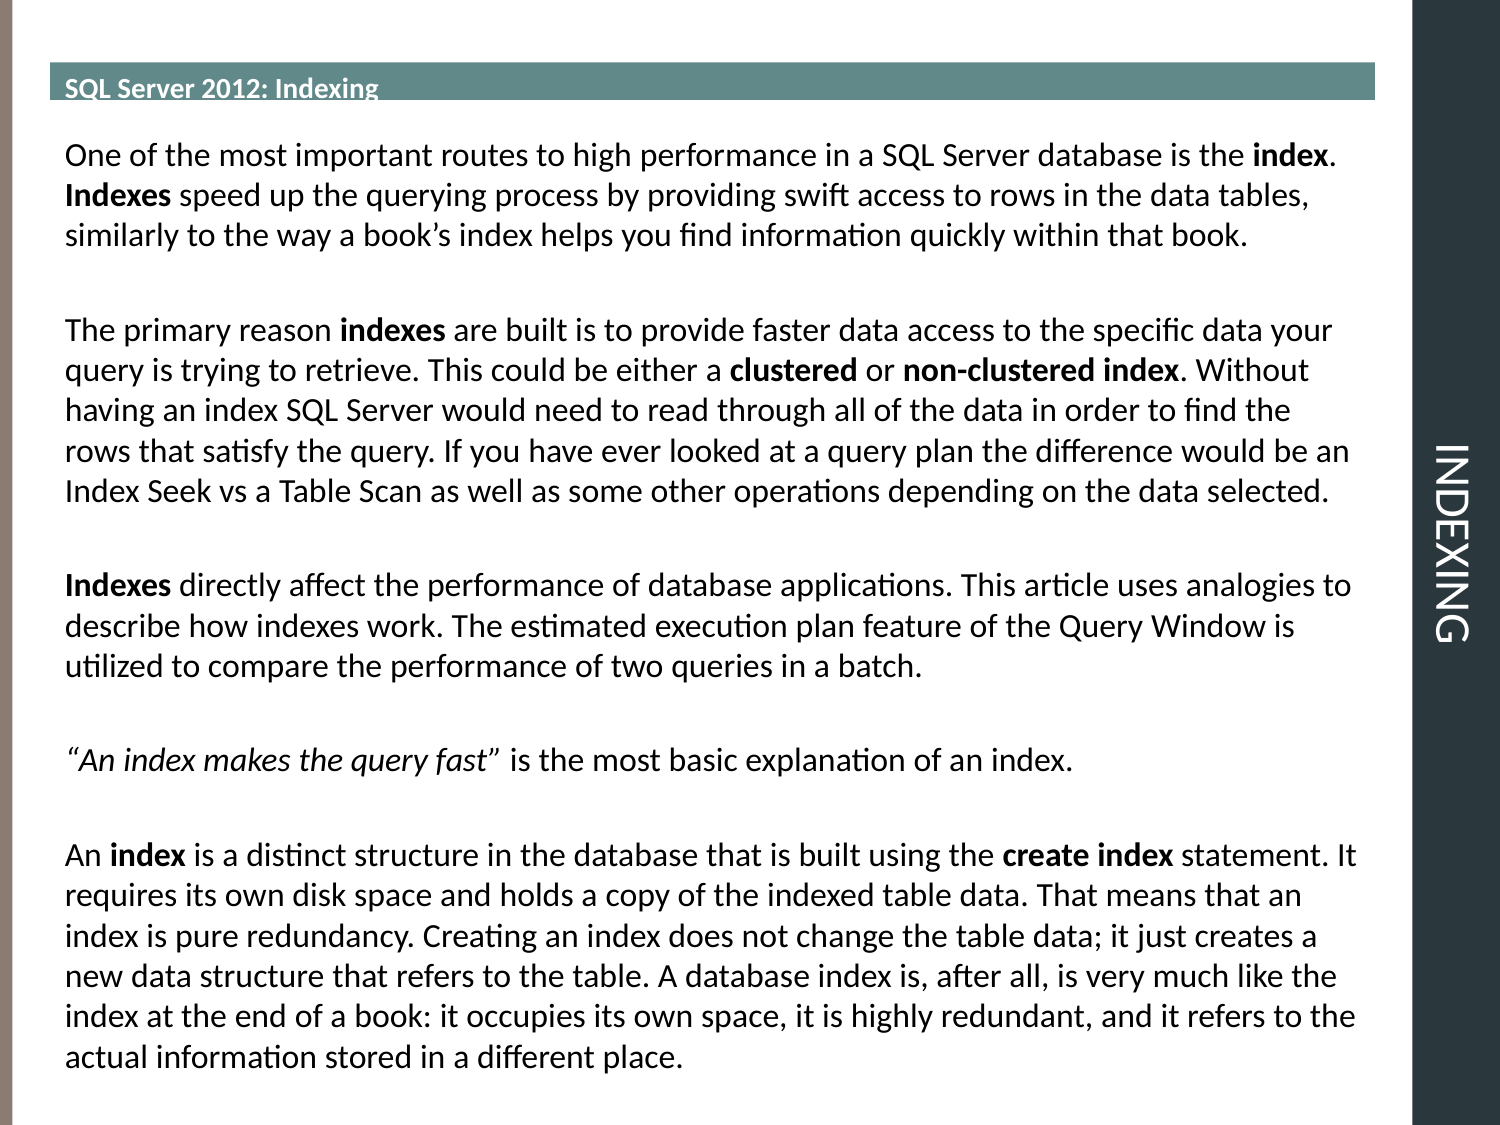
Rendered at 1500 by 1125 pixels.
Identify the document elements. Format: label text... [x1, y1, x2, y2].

list SQL Server 2012: Indexing [50, 62, 1375, 100]
list One of the most important routes to high performance in a SQL Server database is the index. Indexes speed up the querying process by providing swift access to rows in the data tables, similarly to the way a book’s index helps you find information quickly within that book. The primary reason indexes are built is to provide faster data access to the specific data your query is trying to retrieve. This could be either a clustered or non-clustered index. Without having an index SQL Server would need to read through all of the data in order to find the rows that satisfy the query. If you have ever looked at a query plan the difference would be an Index Seek vs a Table Scan as well as some other operations depending on the data selected. Indexes directly affect the performance of database applications. This article uses analogies to describe how indexes work. The estimated execution plan feature of the Query Window is utilized to compare the performance of two queries in a batch. “An index makes the query fast” is the most basic explanation of an index. An index is a distinct structure in the database that is built using the create index statement. It requires its own disk space and holds a copy of the indexed table data. That means that an index is pure redundancy. Creating an index does not change the table data; it just creates a new data structure that refers to the table. A database index is, after all, is very much like the index at the end of a book: it occupies its own space, it is highly redundant, and it refers to the actual information stored in a different place. [50, 125, 1375, 1100]
title INDEXING [1412, 62, 1500, 1025]
